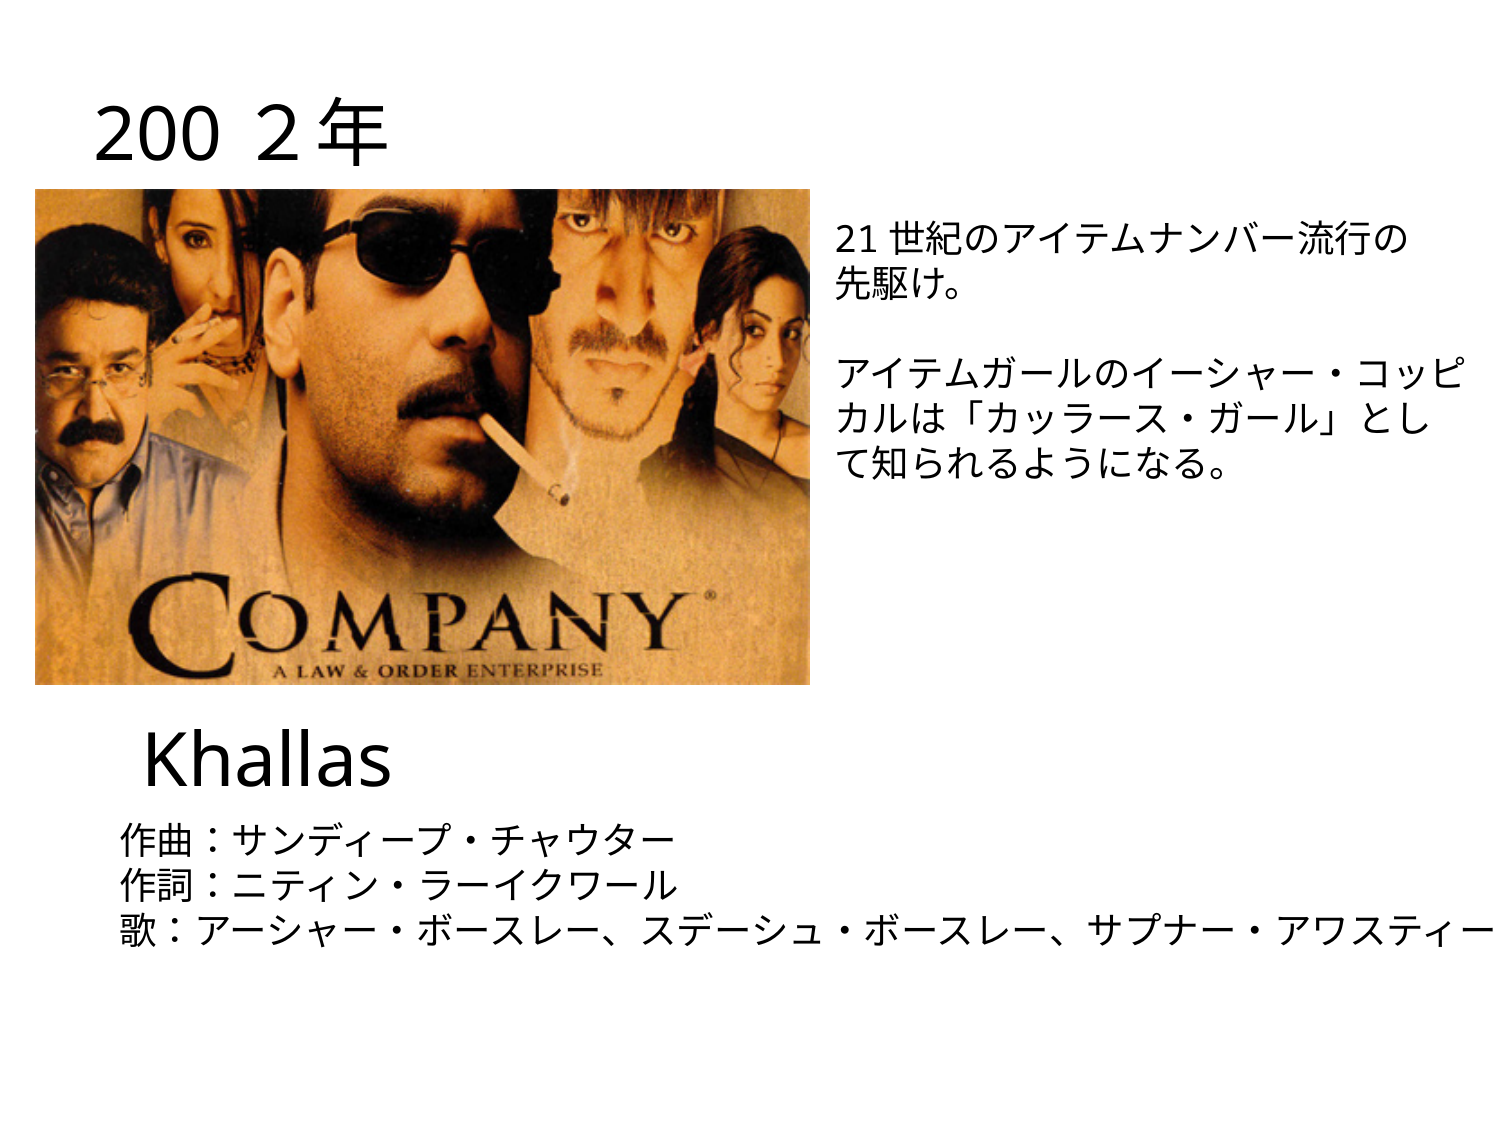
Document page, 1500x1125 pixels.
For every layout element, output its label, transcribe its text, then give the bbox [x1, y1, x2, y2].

text_box 作曲：サンディープ・チャウター 作詞：ニティン・ラーイクワール 歌：アーシャー・ボースレー、スデーシュ・ボースレー、サプナー・アワスティー [104, 809, 1500, 960]
picture [34, 188, 810, 685]
text_box Khallas [127, 704, 409, 809]
text_box 21世紀のアイテムナンバー流行の 先駆け。 アイテムガールのイーシャー・コッピカルは「カッラース・ガール」として知られるようになる。 [819, 208, 1483, 493]
text_box 200２年 [79, 78, 406, 183]
